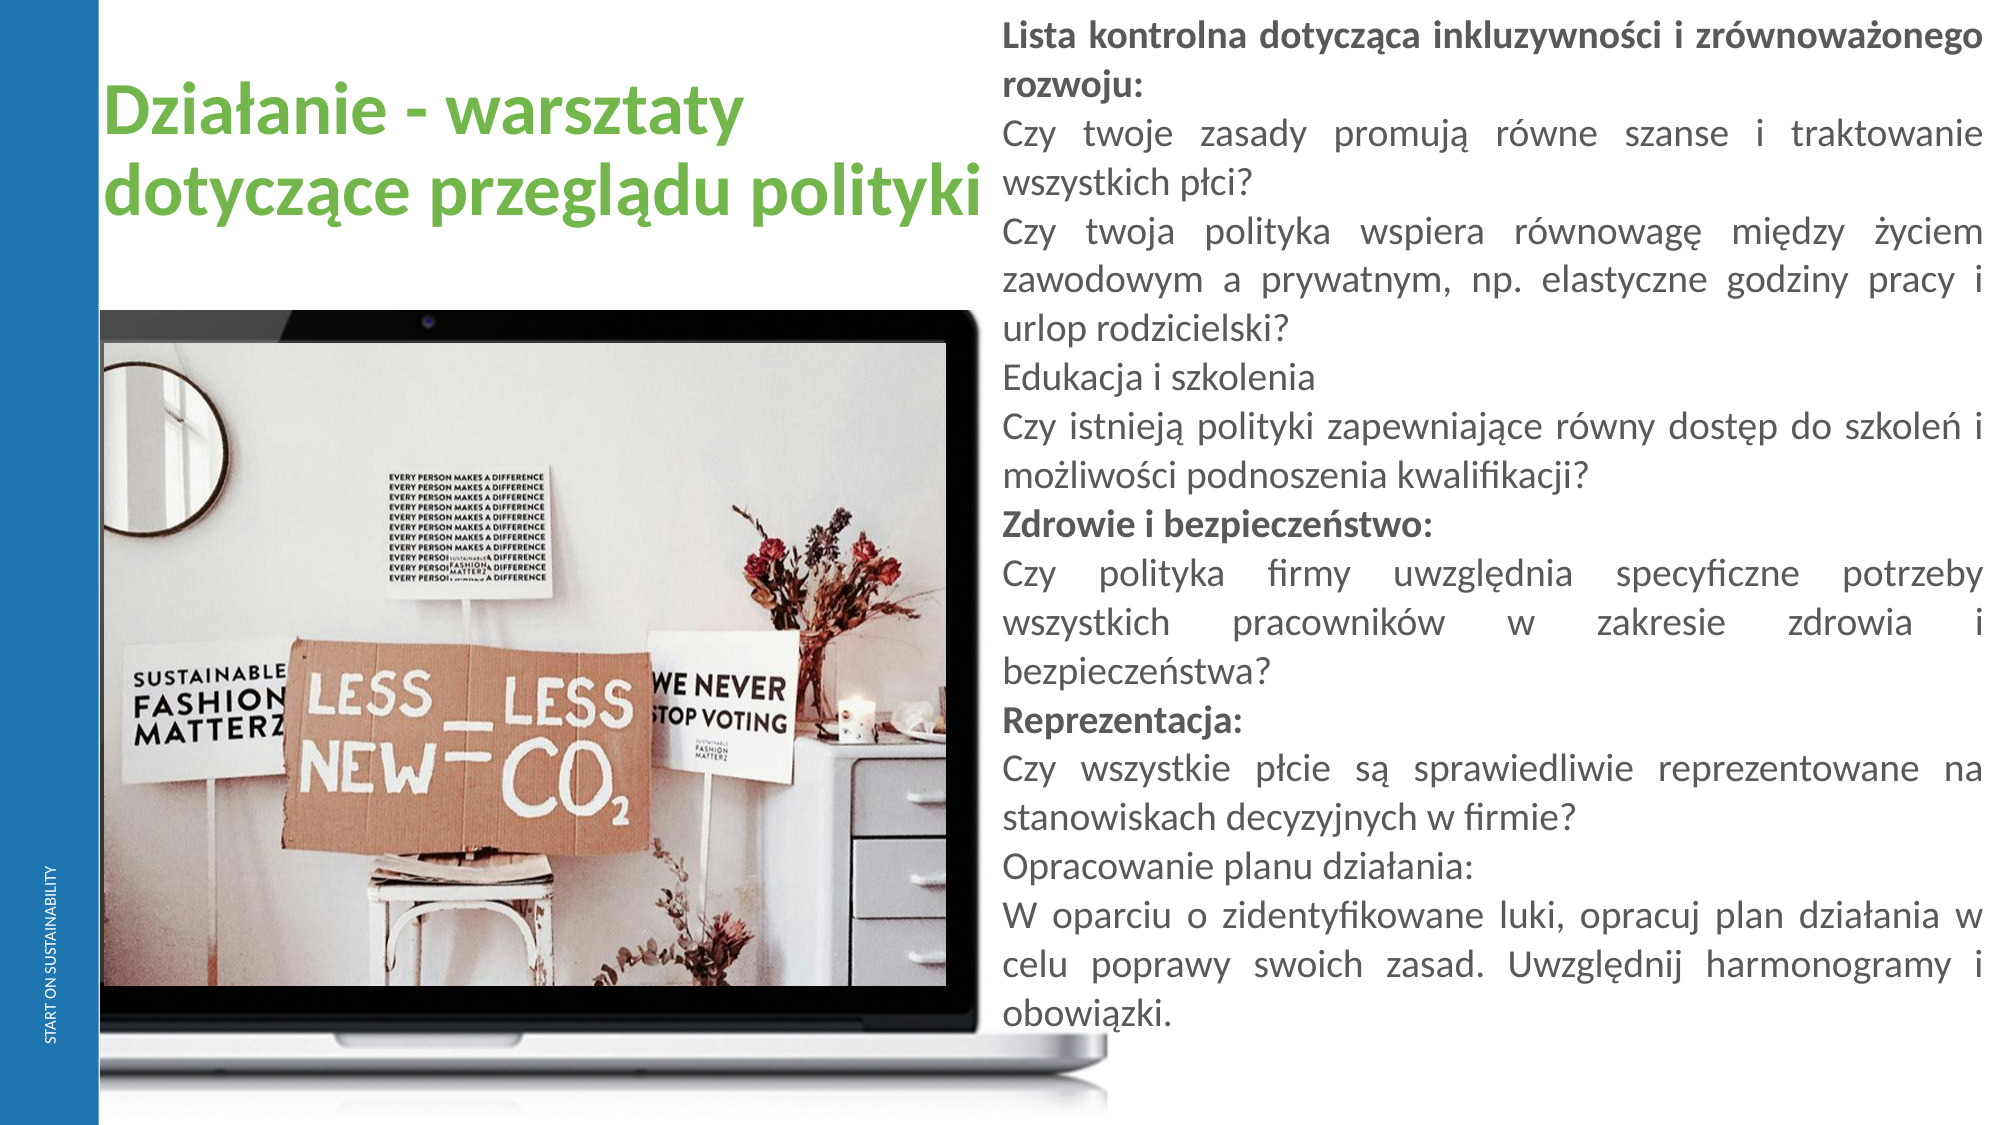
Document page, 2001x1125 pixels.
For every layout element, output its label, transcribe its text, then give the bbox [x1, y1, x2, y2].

list Działanie - warsztaty dotyczące przeglądu polityki [88, 62, 987, 302]
list Lista kontrolna dotycząca inkluzywności i zrównoważonego rozwoju: Czy twoje zasady promują równe szanse i traktowanie wszystkich płci? Czy twoja polityka wspiera równowagę między życiem zawodowym a prywatnym, np. elastyczne godziny pracy i urlop rodzicielski? Edukacja i szkolenia Czy istnieją polityki zapewniające równy dostęp do szkoleń i możliwości podnoszenia kwalifikacji? Zdrowie i bezpieczeństwo: Czy polityka firmy uwzględnia specyficzne potrzeby wszystkich pracowników w zakresie zdrowia i bezpieczeństwa? Reprezentacja: Czy wszystkie płcie są sprawiedliwie reprezentowane na stanowiskach decyzyjnych w firmie? Opracowanie planu działania: W oparciu o zidentyfikowane luki, opracuj plan działania w celu poprawy swoich zasad. Uwzględnij harmonogramy i obowiązki. [987, 0, 2000, 1010]
picture [99, 310, 1200, 1125]
